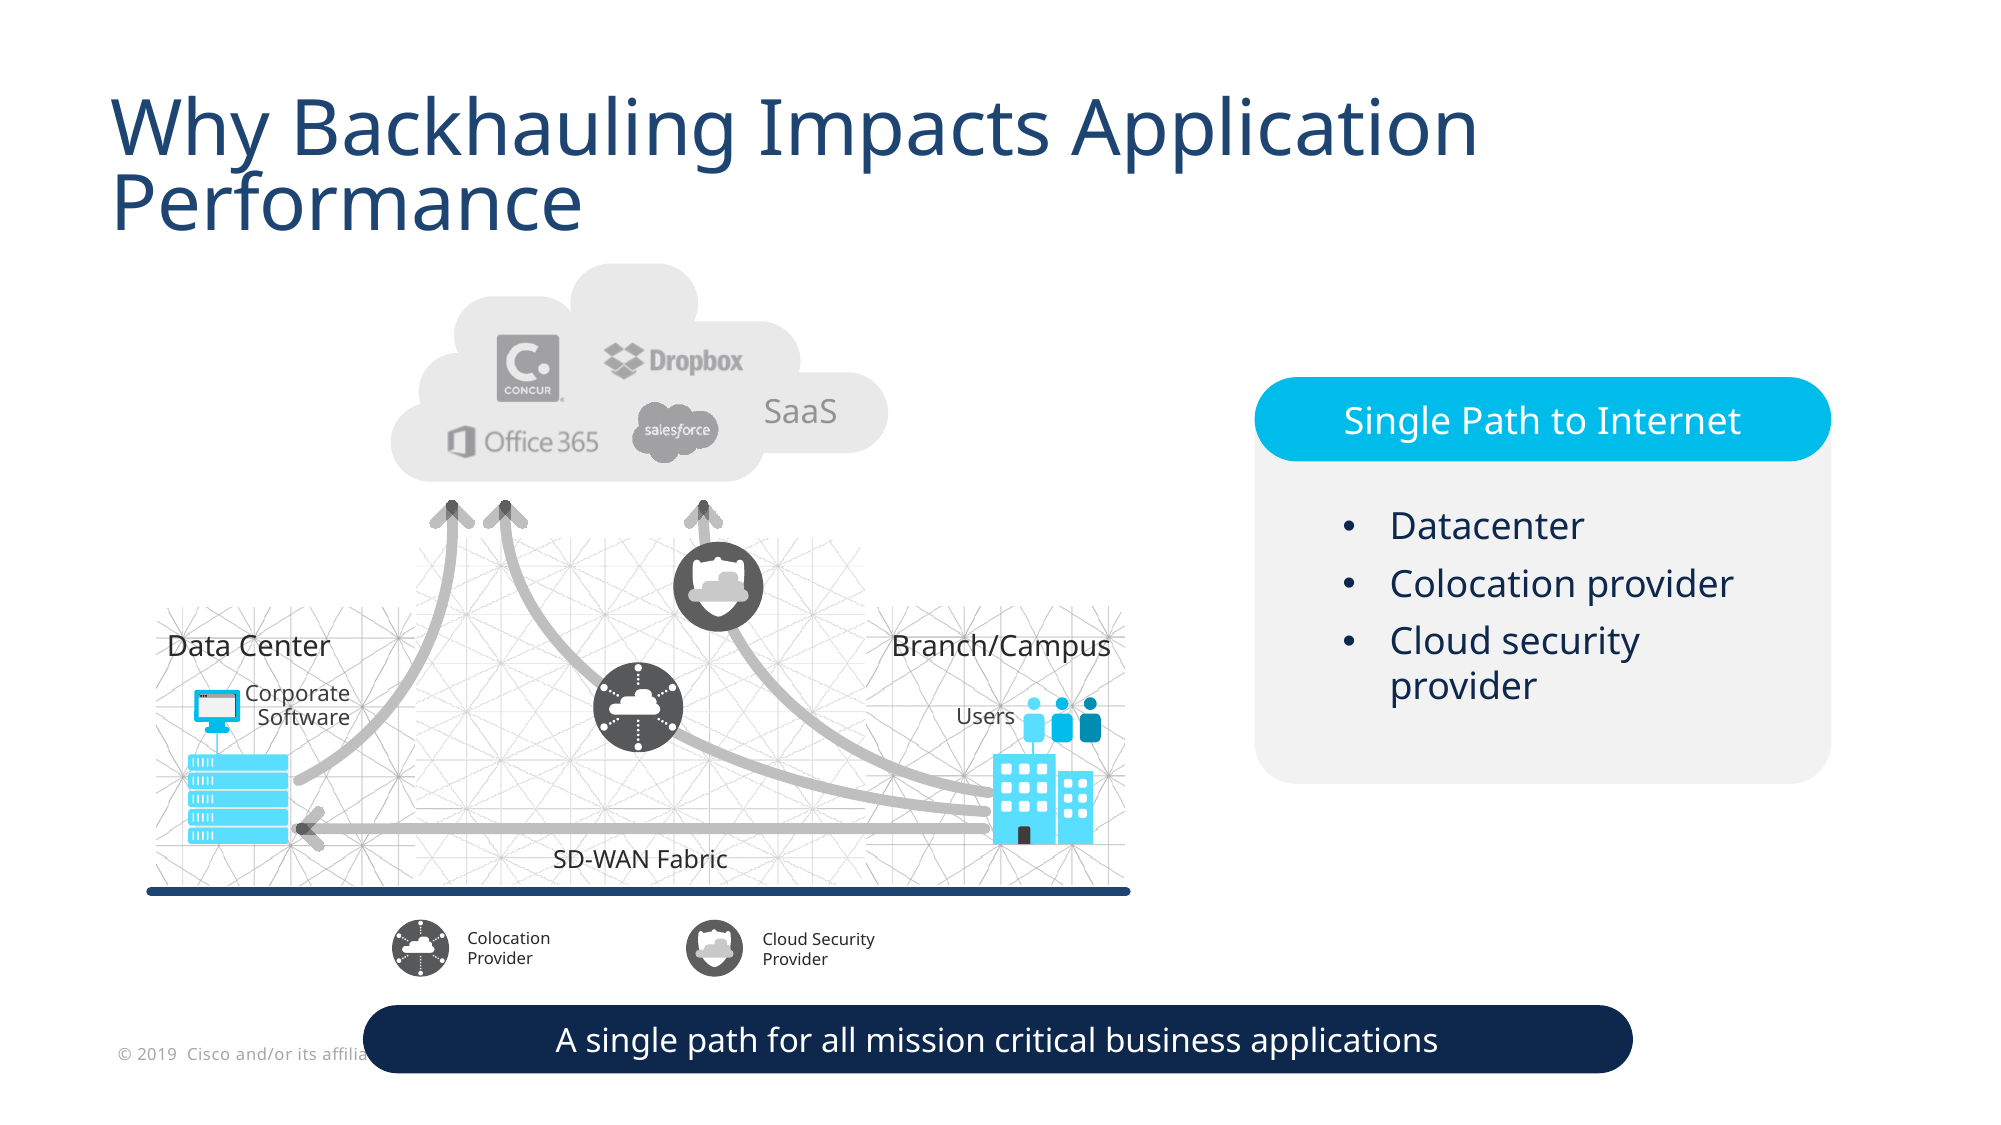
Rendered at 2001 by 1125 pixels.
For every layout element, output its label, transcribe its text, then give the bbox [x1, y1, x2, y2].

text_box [482, 209, 1574, 814]
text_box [296, 814, 986, 852]
picture [475, 536, 482, 806]
picture [155, 807, 1127, 887]
title Why Backhauling Impacts Application Performance [95, 88, 1922, 249]
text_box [993, 753, 1094, 845]
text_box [444, 329, 857, 463]
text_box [673, 541, 764, 632]
text_box Datacenter Colocation provider Cloud security provider [1577, 495, 1761, 715]
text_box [391, 919, 563, 977]
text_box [684, 234, 1378, 797]
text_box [955, 696, 1101, 796]
text_box A single path for all mission critical business applications [360, 1003, 1636, 1076]
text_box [685, 919, 878, 977]
text_box [1577, 426, 1834, 786]
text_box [193, 675, 349, 765]
text_box Single Path to Internet [1577, 375, 1834, 464]
picture [592, 661, 684, 753]
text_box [0, 246, 475, 807]
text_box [187, 754, 289, 845]
